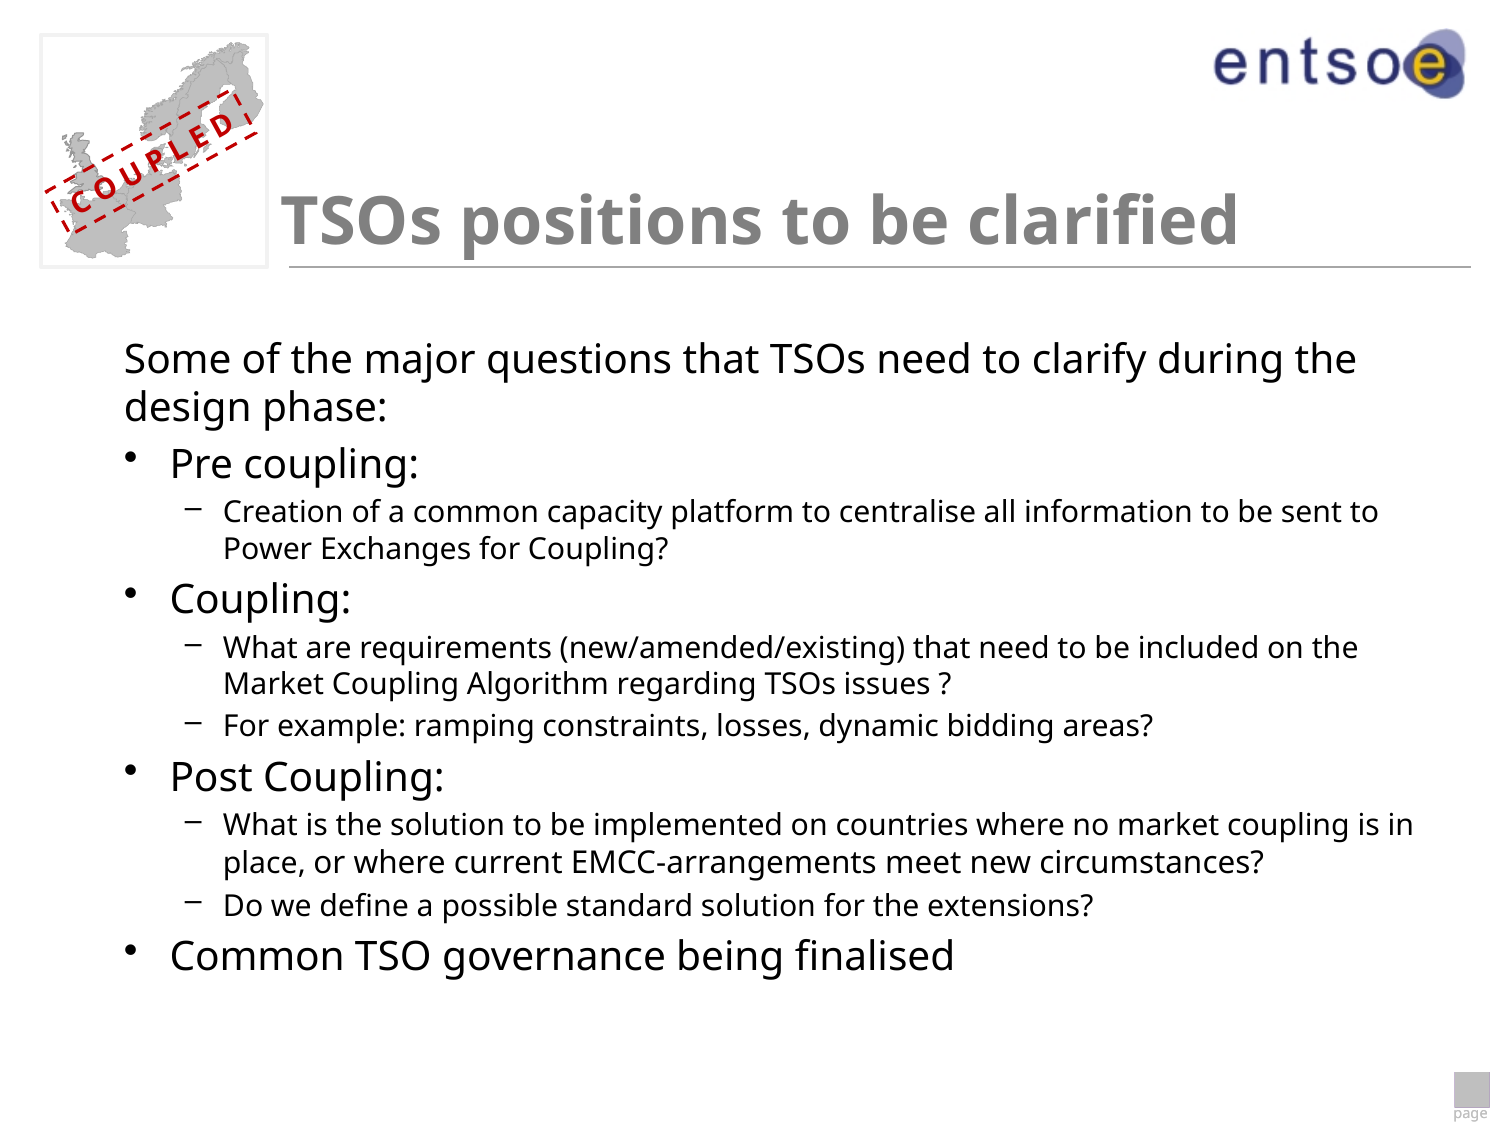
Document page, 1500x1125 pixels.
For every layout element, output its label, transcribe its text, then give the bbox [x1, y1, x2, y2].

picture [1211, 28, 1471, 102]
list Some of the major questions that TSOs need to clarify during the design phase: Pre coupling: Creation of a common capacity platform to centralise all information to be sent to Power Exchanges for Coupling? Coupling: What are requirements (new/amended/existing) that need to be included on the Market Coupling Algorithm regarding TSOs issues ? For example: ramping constraints, losses, dynamic bidding areas? Post Coupling: What is the solution to be implemented on countries where no market coupling is in place, or where current EMCC-arrangements meet new circumstances? Do we define a possible standard solution for the extensions? Common TSO governance being finalised [108, 324, 1448, 1001]
title TSOs positions to be clarified [265, 77, 1436, 266]
